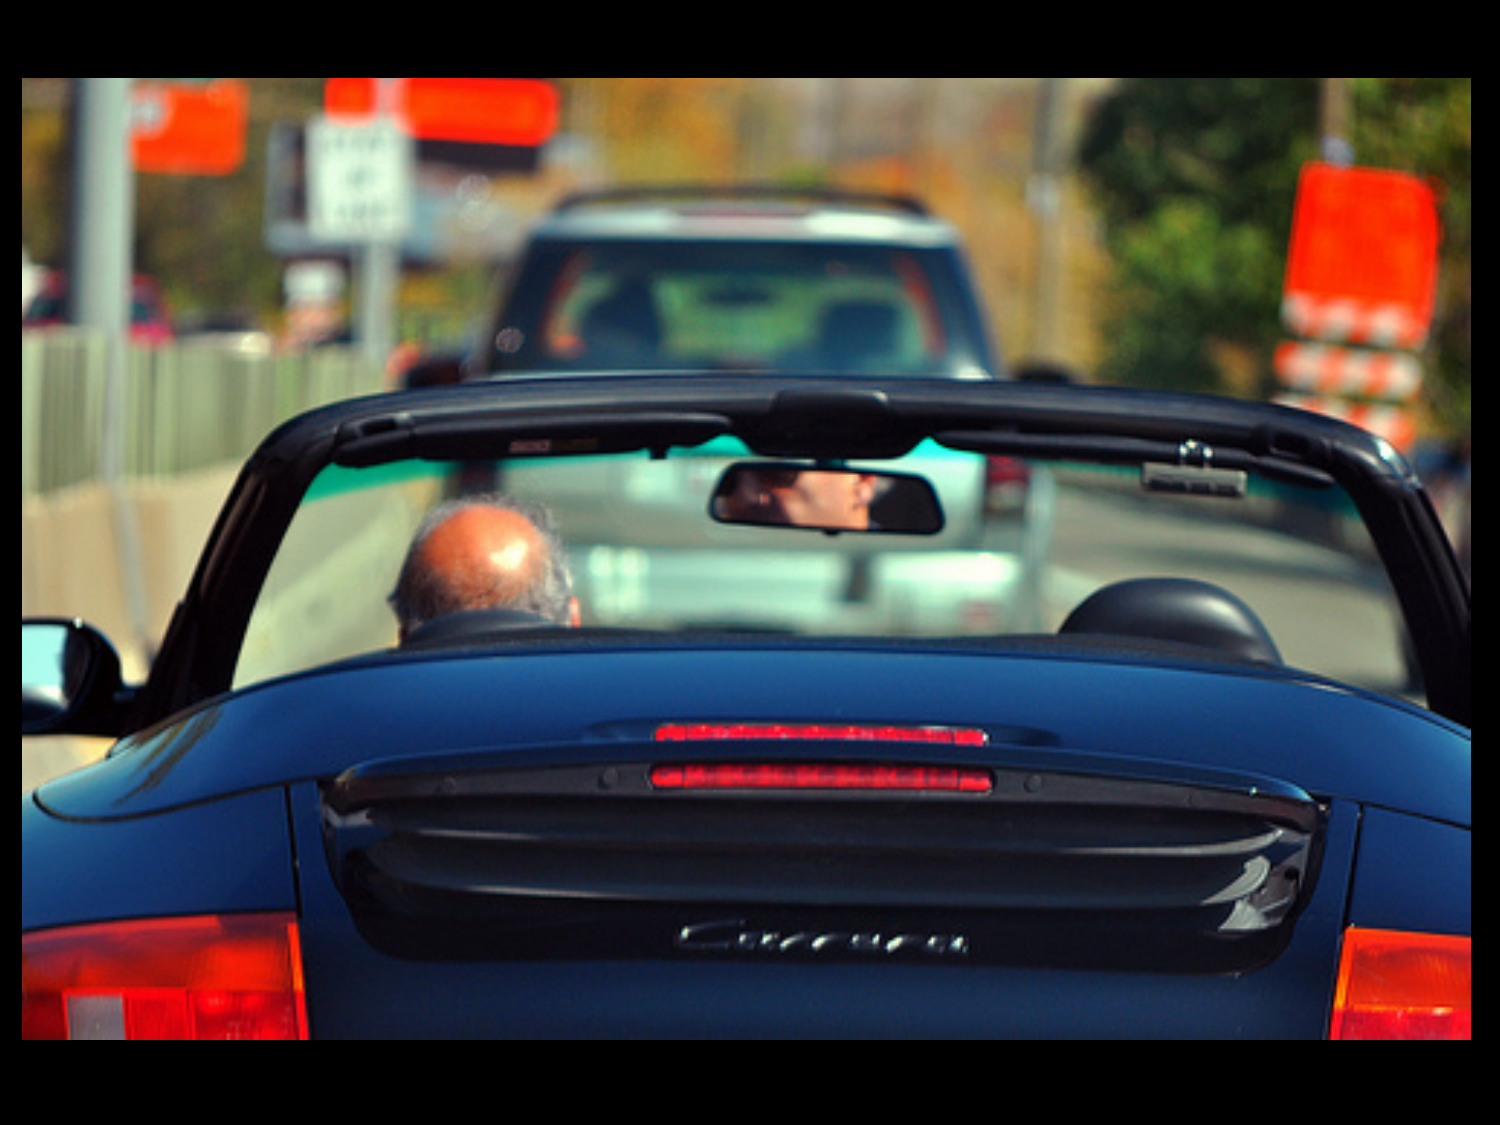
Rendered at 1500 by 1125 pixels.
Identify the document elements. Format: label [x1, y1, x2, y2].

picture [21, 77, 1471, 1041]
